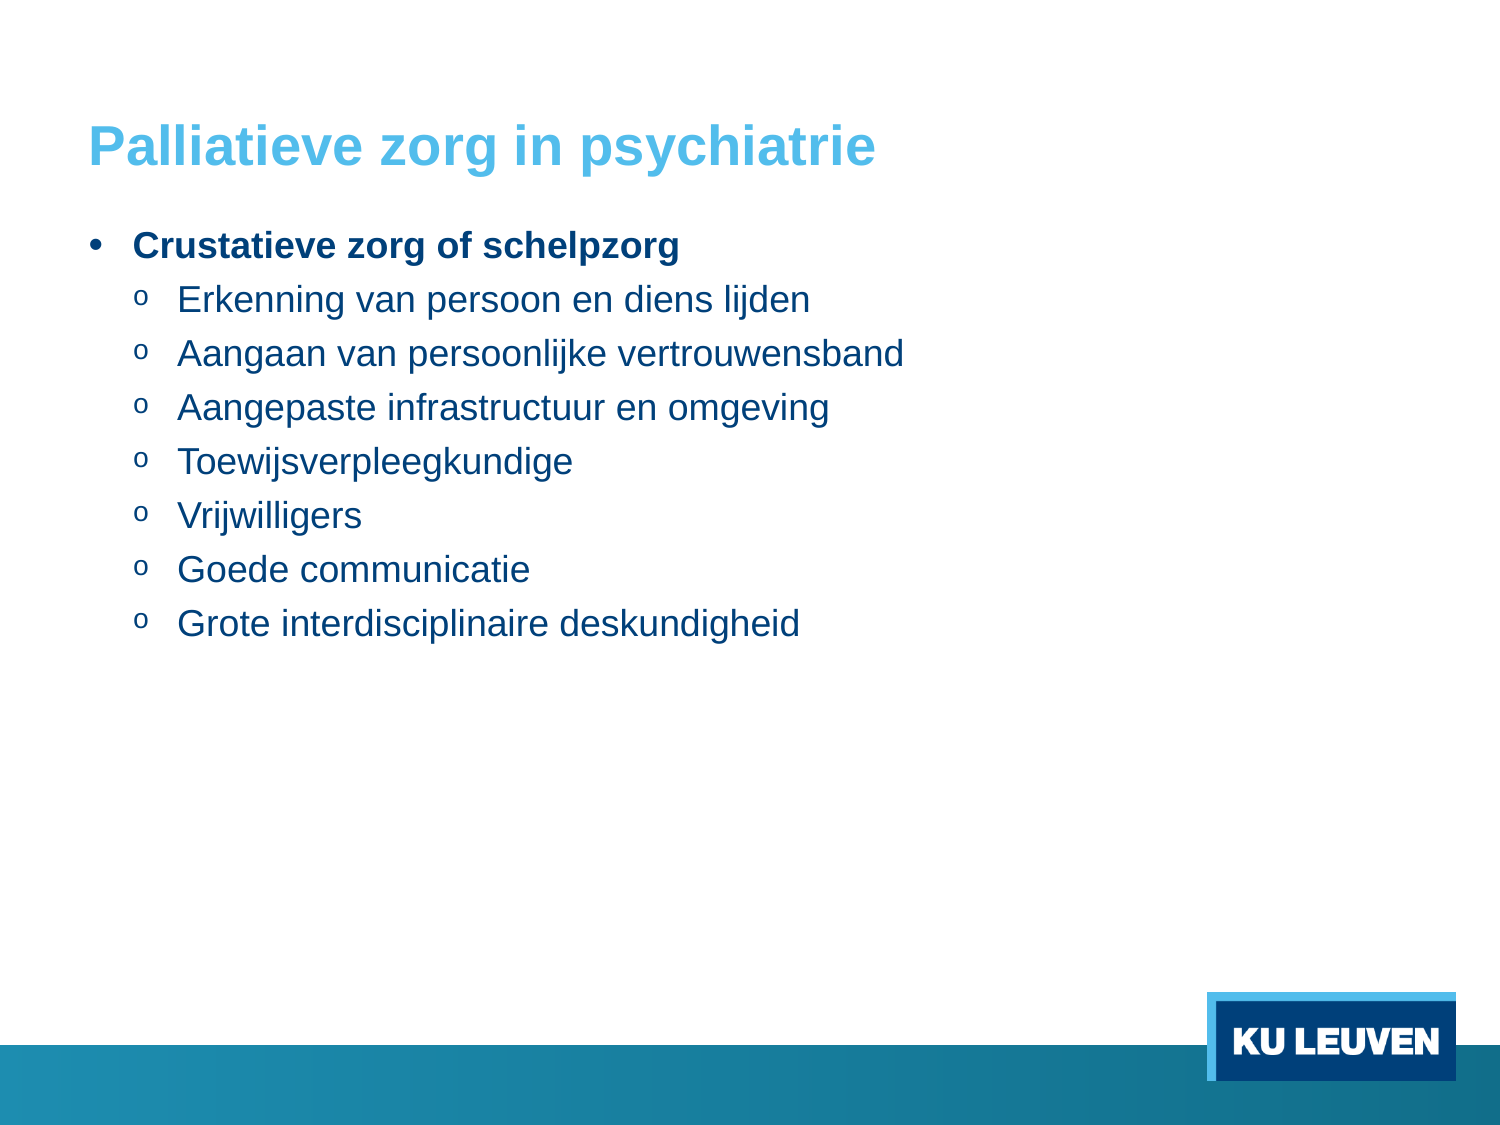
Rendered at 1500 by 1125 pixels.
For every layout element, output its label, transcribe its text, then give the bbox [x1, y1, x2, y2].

title Palliatieve zorg in psychiatrie [88, 29, 1456, 177]
list Crustatieve zorg of schelpzorg Erkenning van persoon en diens lijden Aangaan van persoonlijke vertrouwensband Aangepaste infrastructuur en omgeving Toewijsverpleegkundige Vrijwilligers Goede communicatie Grote interdisciplinaire deskundigheid [88, 221, 1456, 948]
picture [1207, 992, 1456, 1081]
